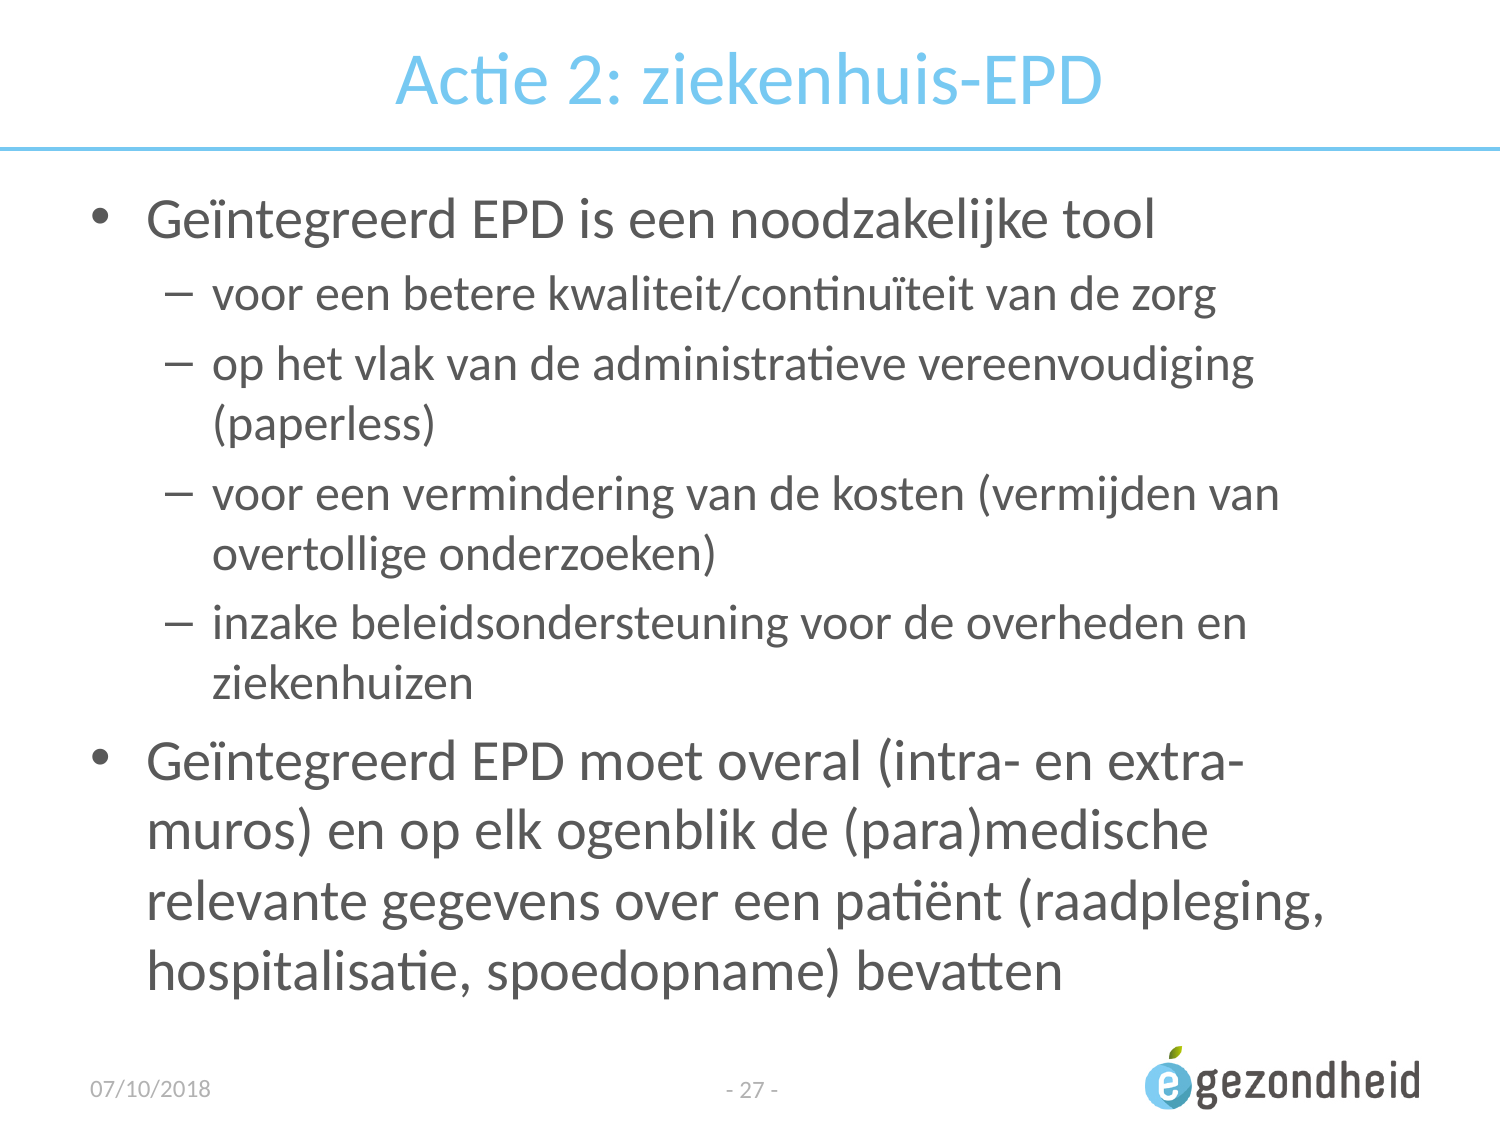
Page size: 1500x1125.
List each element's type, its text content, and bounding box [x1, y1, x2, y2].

list Geïntegreerd EPD is een noodzakelijke tool voor een betere kwaliteit/continuïteit van de zorg op het vlak van de administratieve vereenvoudiging (paperless) voor een vermindering van de kosten (vermijden van overtollige onderzoeken) inzake beleidsondersteuning voor de overheden en ziekenhuizen Geïntegreerd EPD moet overal (intra- en extra-muros) en op elk ogenblik de (para)medische relevante gegevens over een patiënt (raadpleging, hospitalisatie, spoedopname) bevatten [75, 172, 1425, 1035]
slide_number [75, 1057, 425, 1118]
picture [1116, 1037, 1447, 1125]
slide_number - 27 - [577, 1058, 928, 1119]
title Actie 2: ziekenhuis-EPD [0, 0, 1500, 149]
